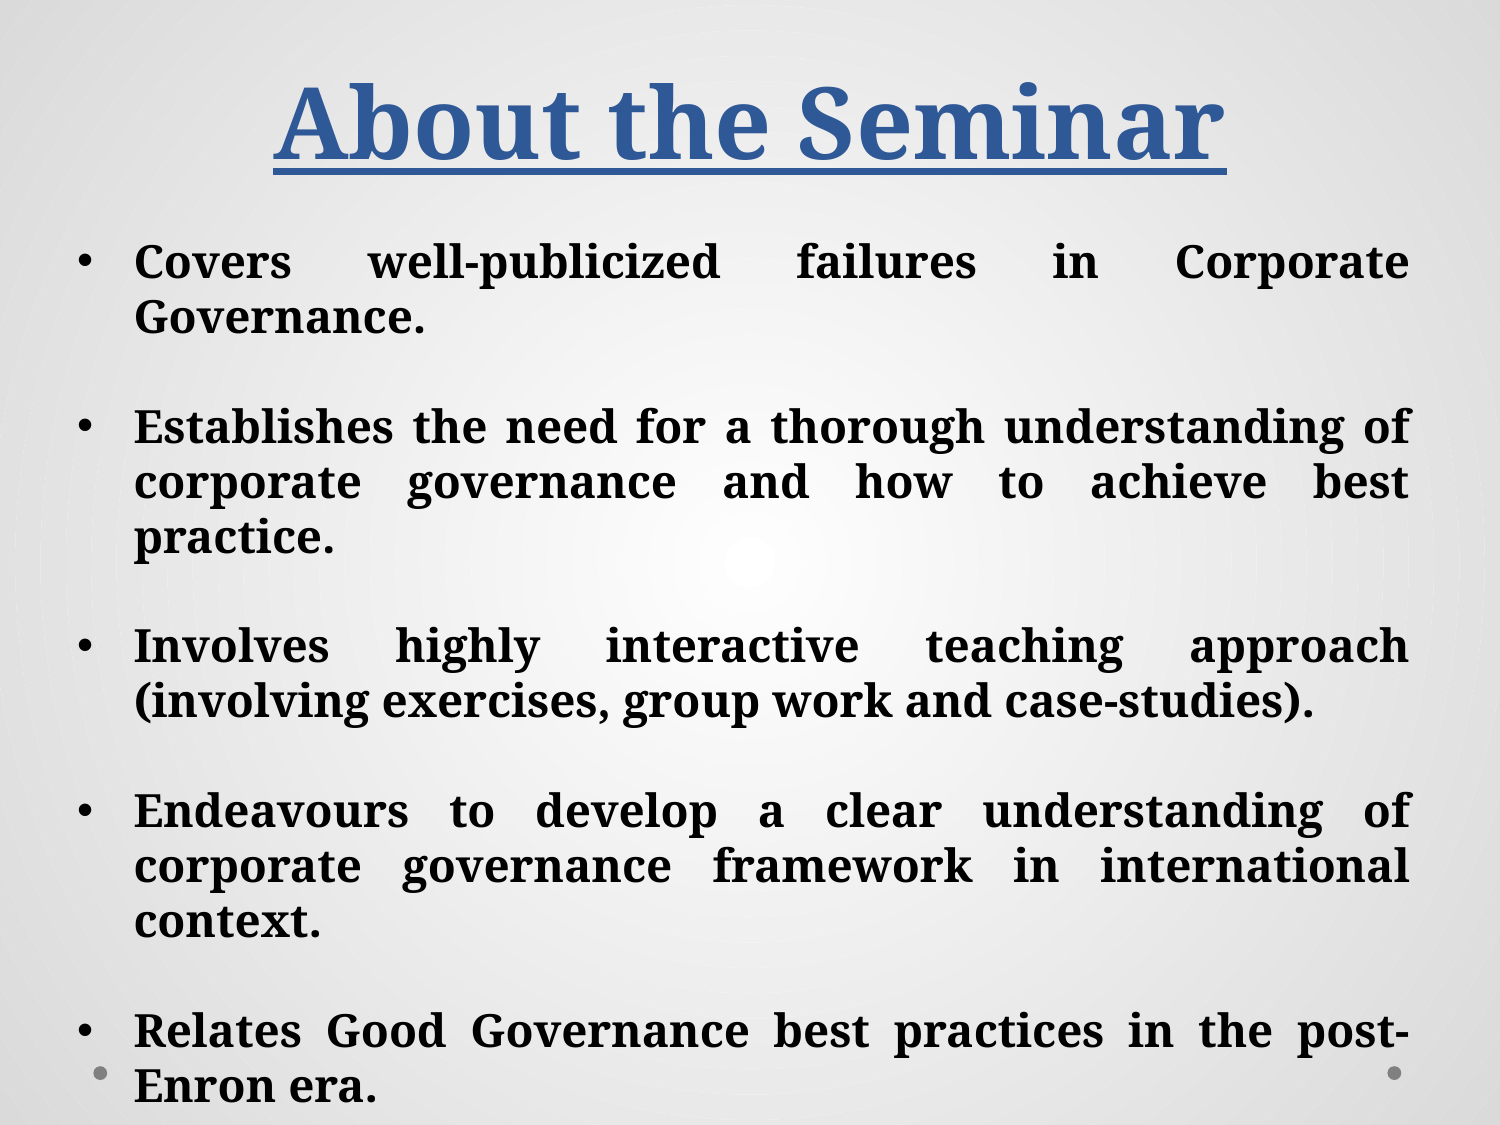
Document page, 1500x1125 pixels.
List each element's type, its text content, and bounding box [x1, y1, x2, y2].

text_box Covers well-publicized failures in Corporate Governance. Establishes the need for a thorough understanding of corporate governance and how to achieve best practice. Involves highly interactive teaching approach (involving exercises, group work and case-studies). Endeavours to develop a clear understanding of corporate governance framework in international context. Relates Good Governance best practices in the post-Enron era. [62, 224, 1425, 1120]
title About the Seminar [75, 62, 1425, 188]
